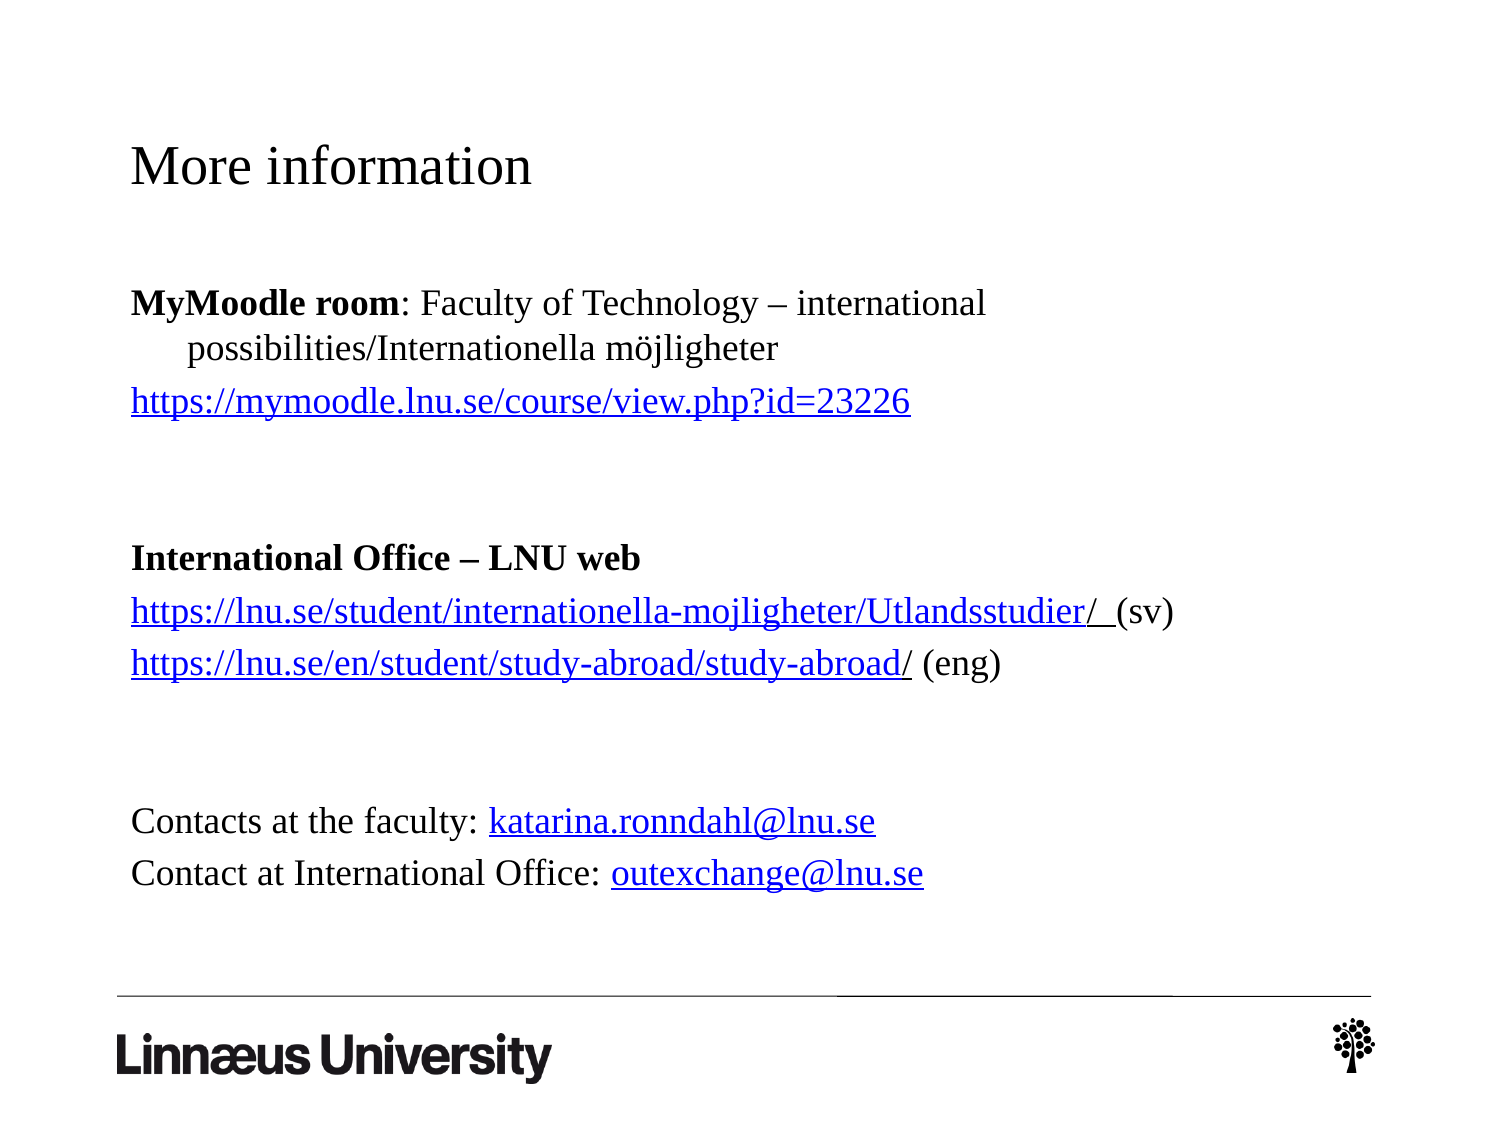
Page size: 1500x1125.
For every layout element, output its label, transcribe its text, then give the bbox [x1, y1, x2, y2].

picture [117, 1033, 552, 1084]
list MyMoodle room: Faculty of Technology – international possibilities/Internationella möjligheter https://mymoodle.lnu.se/course/view.php?id=23226 International Office – LNU web https://lnu.se/student/internationella-mojligheter/Utlandsstudier/ (sv) https://lnu.se/en/student/study-abroad/study-abroad/ (eng) Contacts at the faculty: katarina.ronndahl@lnu.se Contact at International Office: outexchange@lnu.se [115, 270, 1373, 986]
title More information [115, 132, 1370, 257]
picture [1333, 1018, 1375, 1073]
